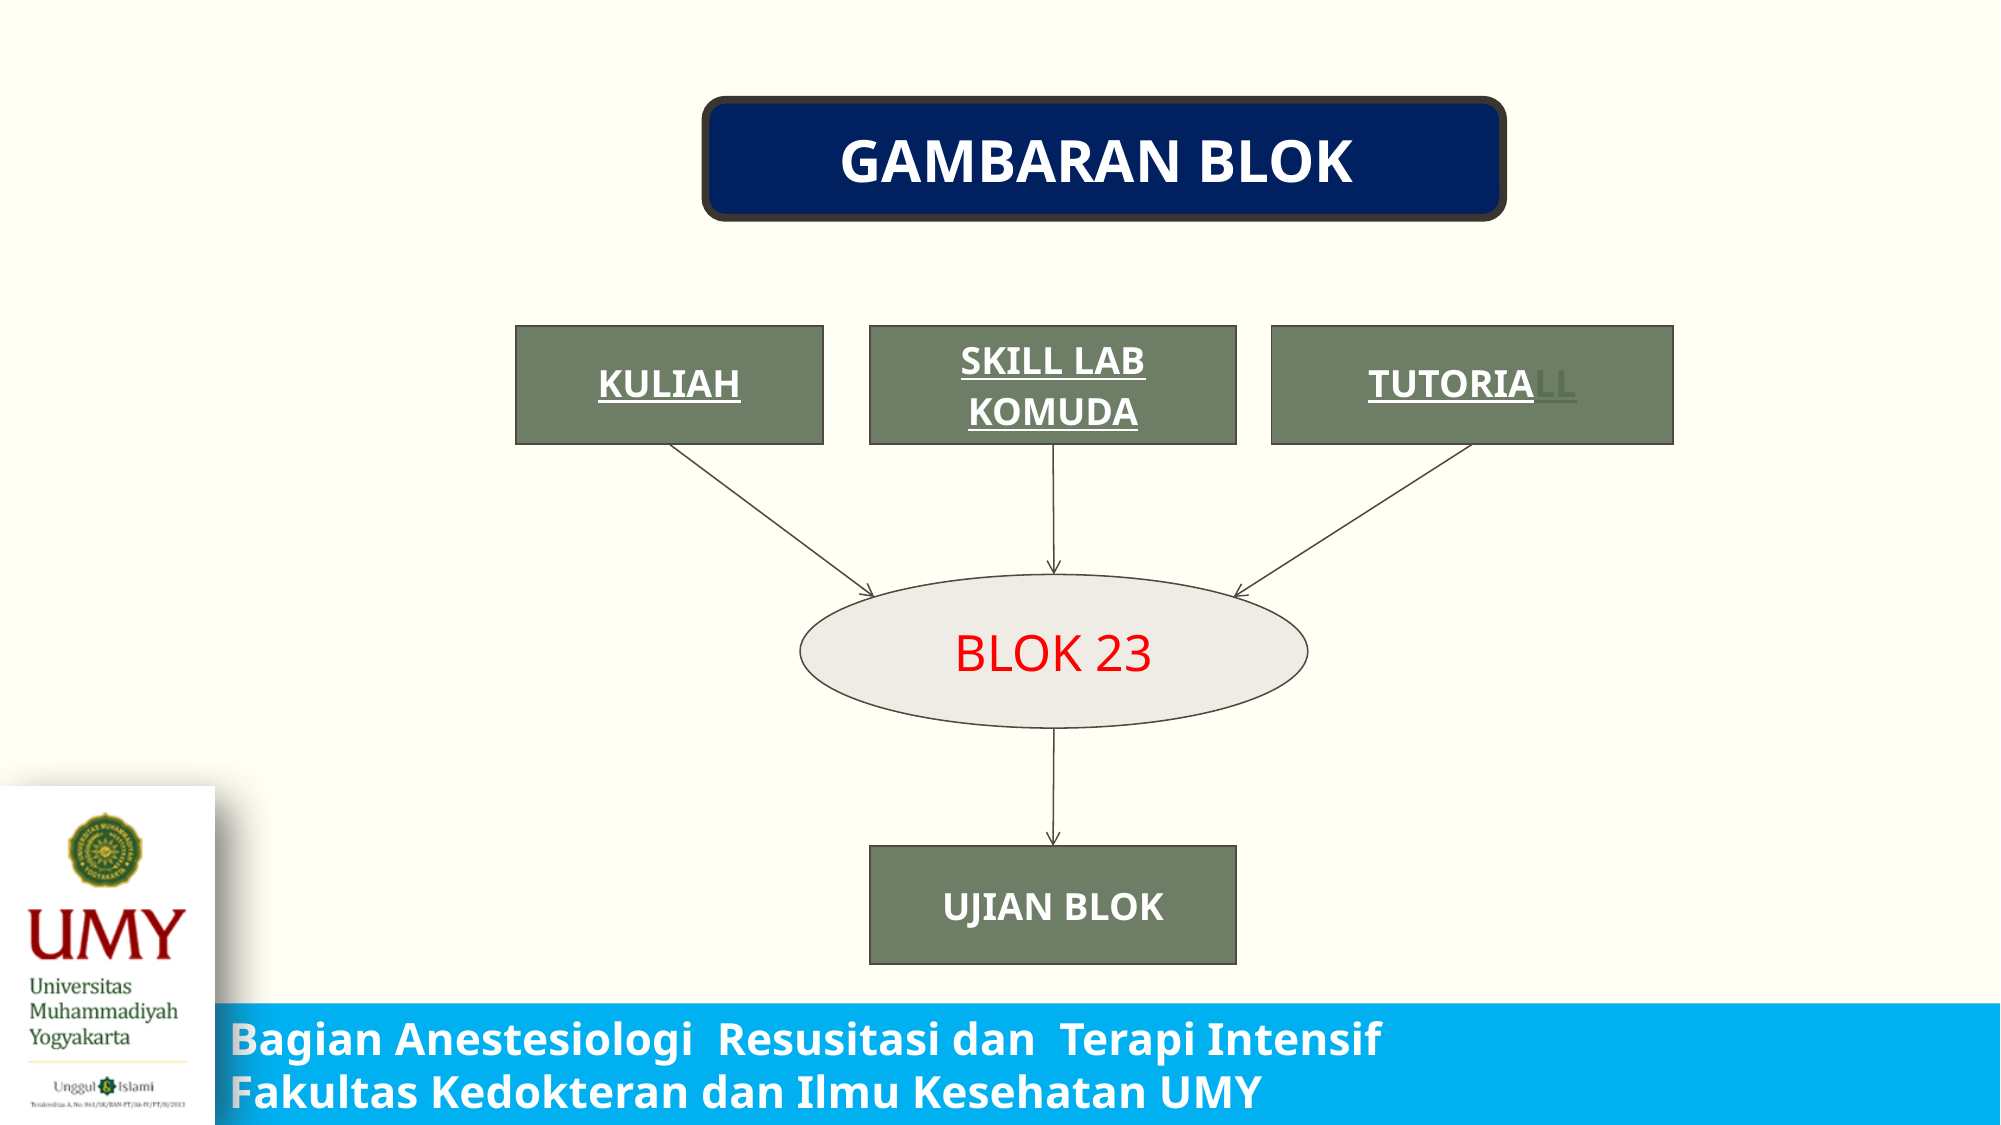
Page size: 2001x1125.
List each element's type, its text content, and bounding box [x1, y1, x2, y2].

text_box SKILL LAB KOMUDA [870, 326, 1237, 445]
text_box UJIAN BLOK [870, 846, 1237, 964]
text_box BLOK 23 [800, 574, 1308, 729]
text_box KULIAH [515, 326, 823, 445]
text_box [669, 444, 875, 597]
text_box TUTORIALL [1271, 325, 1674, 445]
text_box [1233, 444, 1473, 597]
text_box Bagian Anestesiologi Resusitasi dan Terapi Intensif Fakultas Kedokteran dan Ilmu Kesehatan UMY [262, 1003, 2000, 1125]
picture [0, 786, 215, 1125]
text_box GAMBARAN BLOK [701, 95, 1508, 222]
